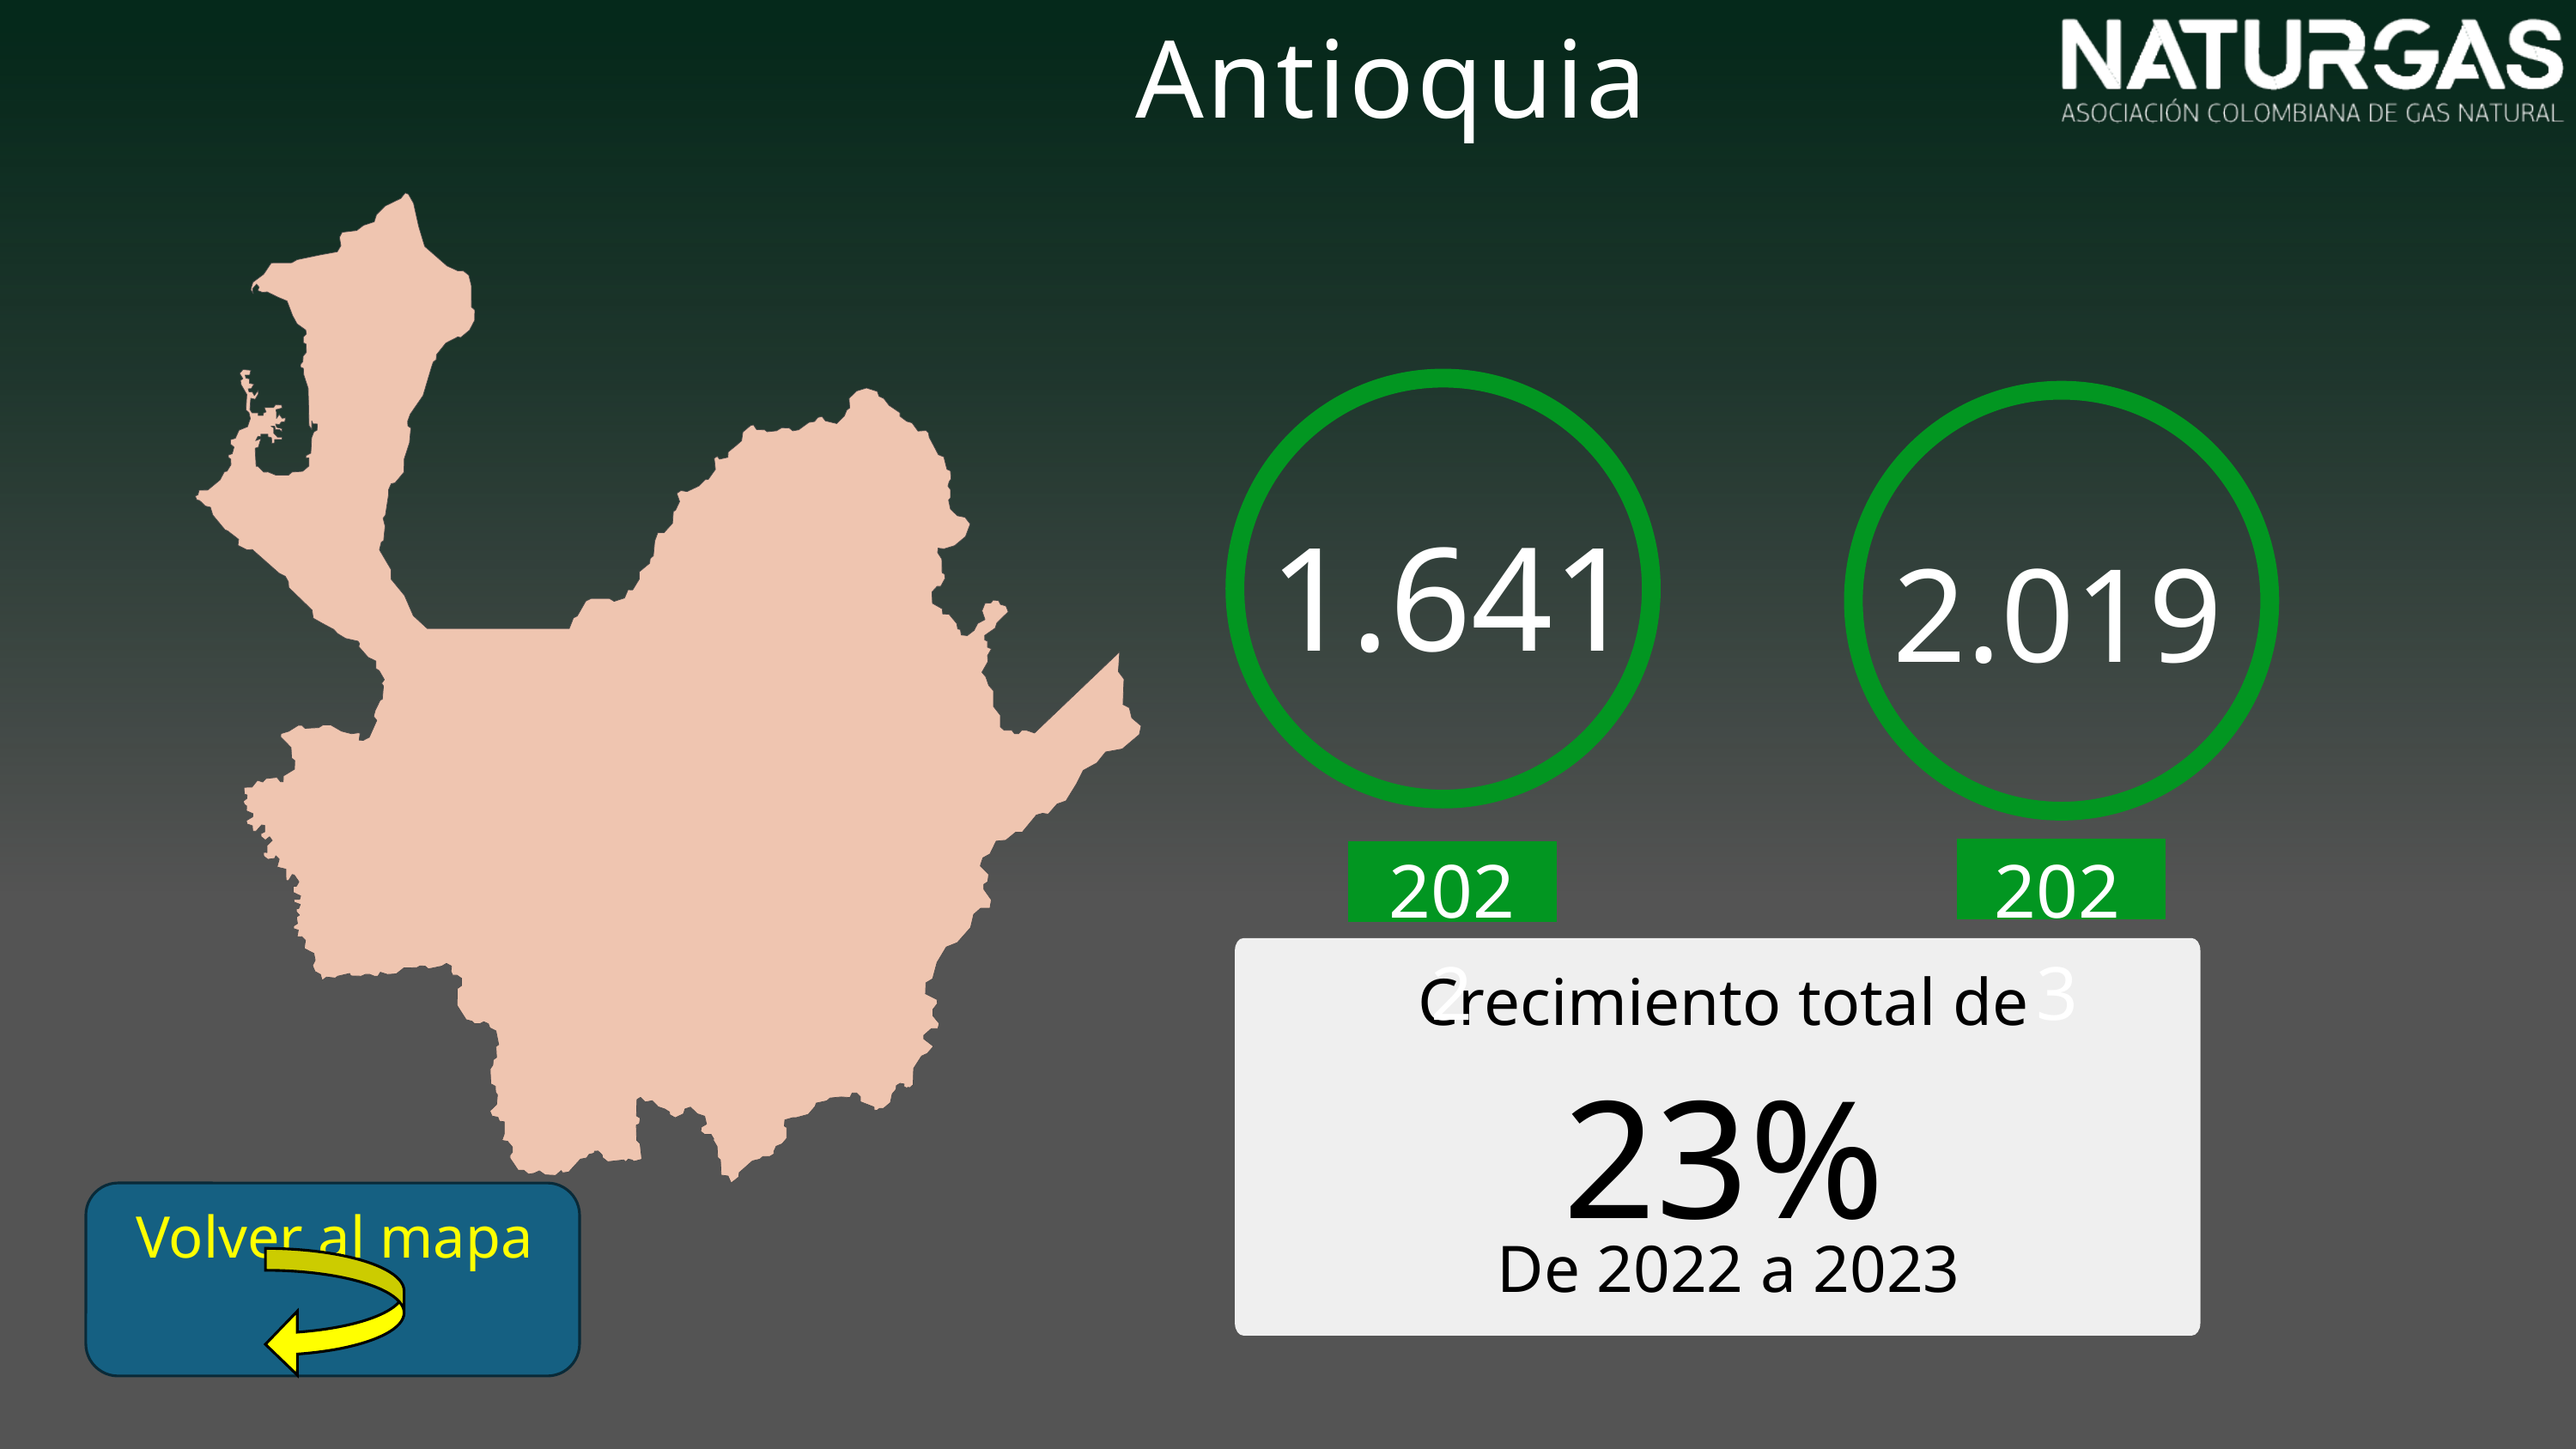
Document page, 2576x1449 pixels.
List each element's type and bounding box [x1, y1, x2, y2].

text_box [1852, 390, 2318, 876]
text_box [1234, 937, 2201, 1337]
text_box [1347, 840, 1558, 923]
picture [0, 0, 2576, 1449]
text_box [1168, 377, 1736, 864]
text_box [1956, 838, 2166, 920]
